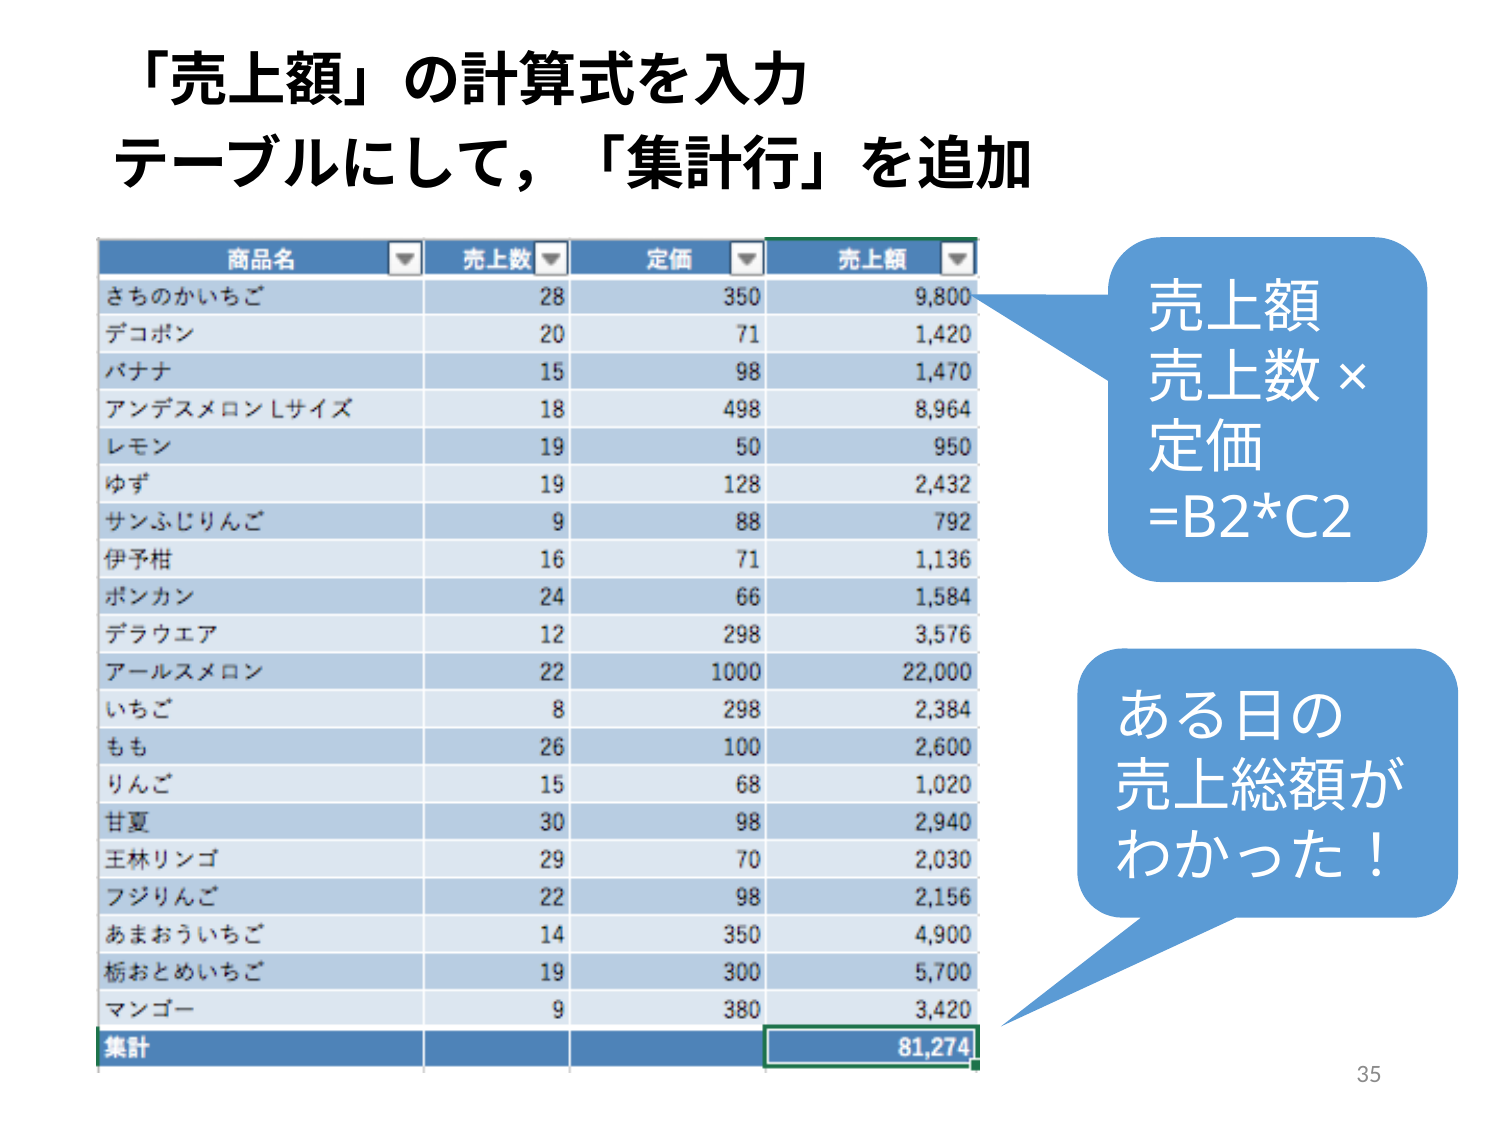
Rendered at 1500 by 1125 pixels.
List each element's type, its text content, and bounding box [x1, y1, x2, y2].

text_box ある日の 売上総額が わかった！ [1000, 647, 1460, 1028]
text_box 「売上額」の計算式を入力 テーブルにして，「集計行」を追加 [96, 42, 1192, 219]
picture [96, 237, 980, 1073]
slide_number 35 [1059, 1042, 1397, 1103]
text_box 売上額 売上数×定価=B2*C2 [980, 236, 1429, 584]
